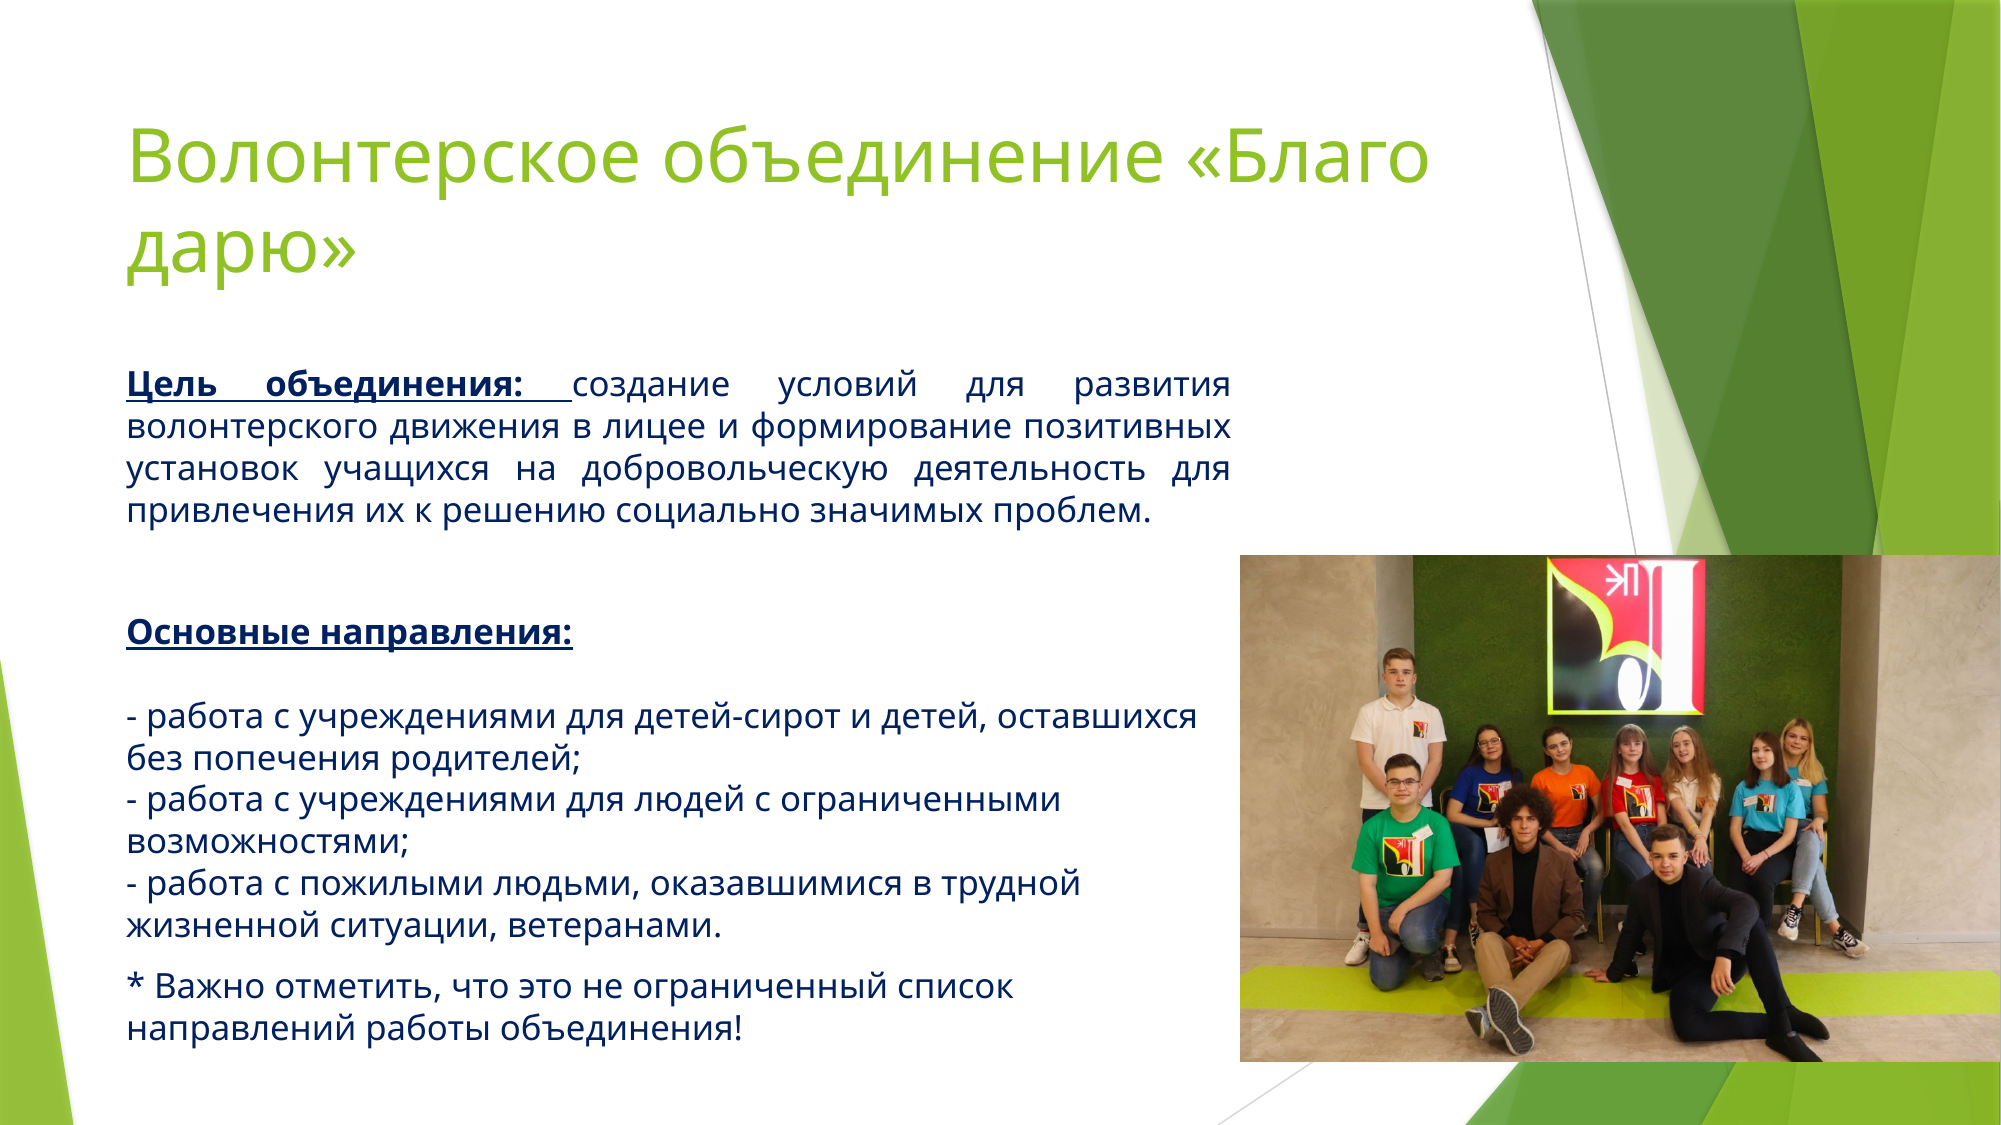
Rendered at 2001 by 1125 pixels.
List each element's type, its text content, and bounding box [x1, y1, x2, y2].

list Цель объединения: создание условий для развития волонтерского движения в лицее и формирование позитивных установок учащихся на добровольческую деятельность для привлечения их к решению социально значимых проблем. Основные направления: - работа с учреждениями для детей-сирот и детей, оставшихся без попечения родителей; - работа с учреждениями для людей с ограниченными возможностями; - работа с пожилыми людьми, оказавшимися в трудной жизненной ситуации, ветеранами. * Важно отметить, что это не ограниченный список направлений работы объединения! [111, 354, 1247, 1086]
picture [1239, 555, 2000, 1063]
title Волонтерское объединение «Благо дарю» [111, 99, 1522, 317]
